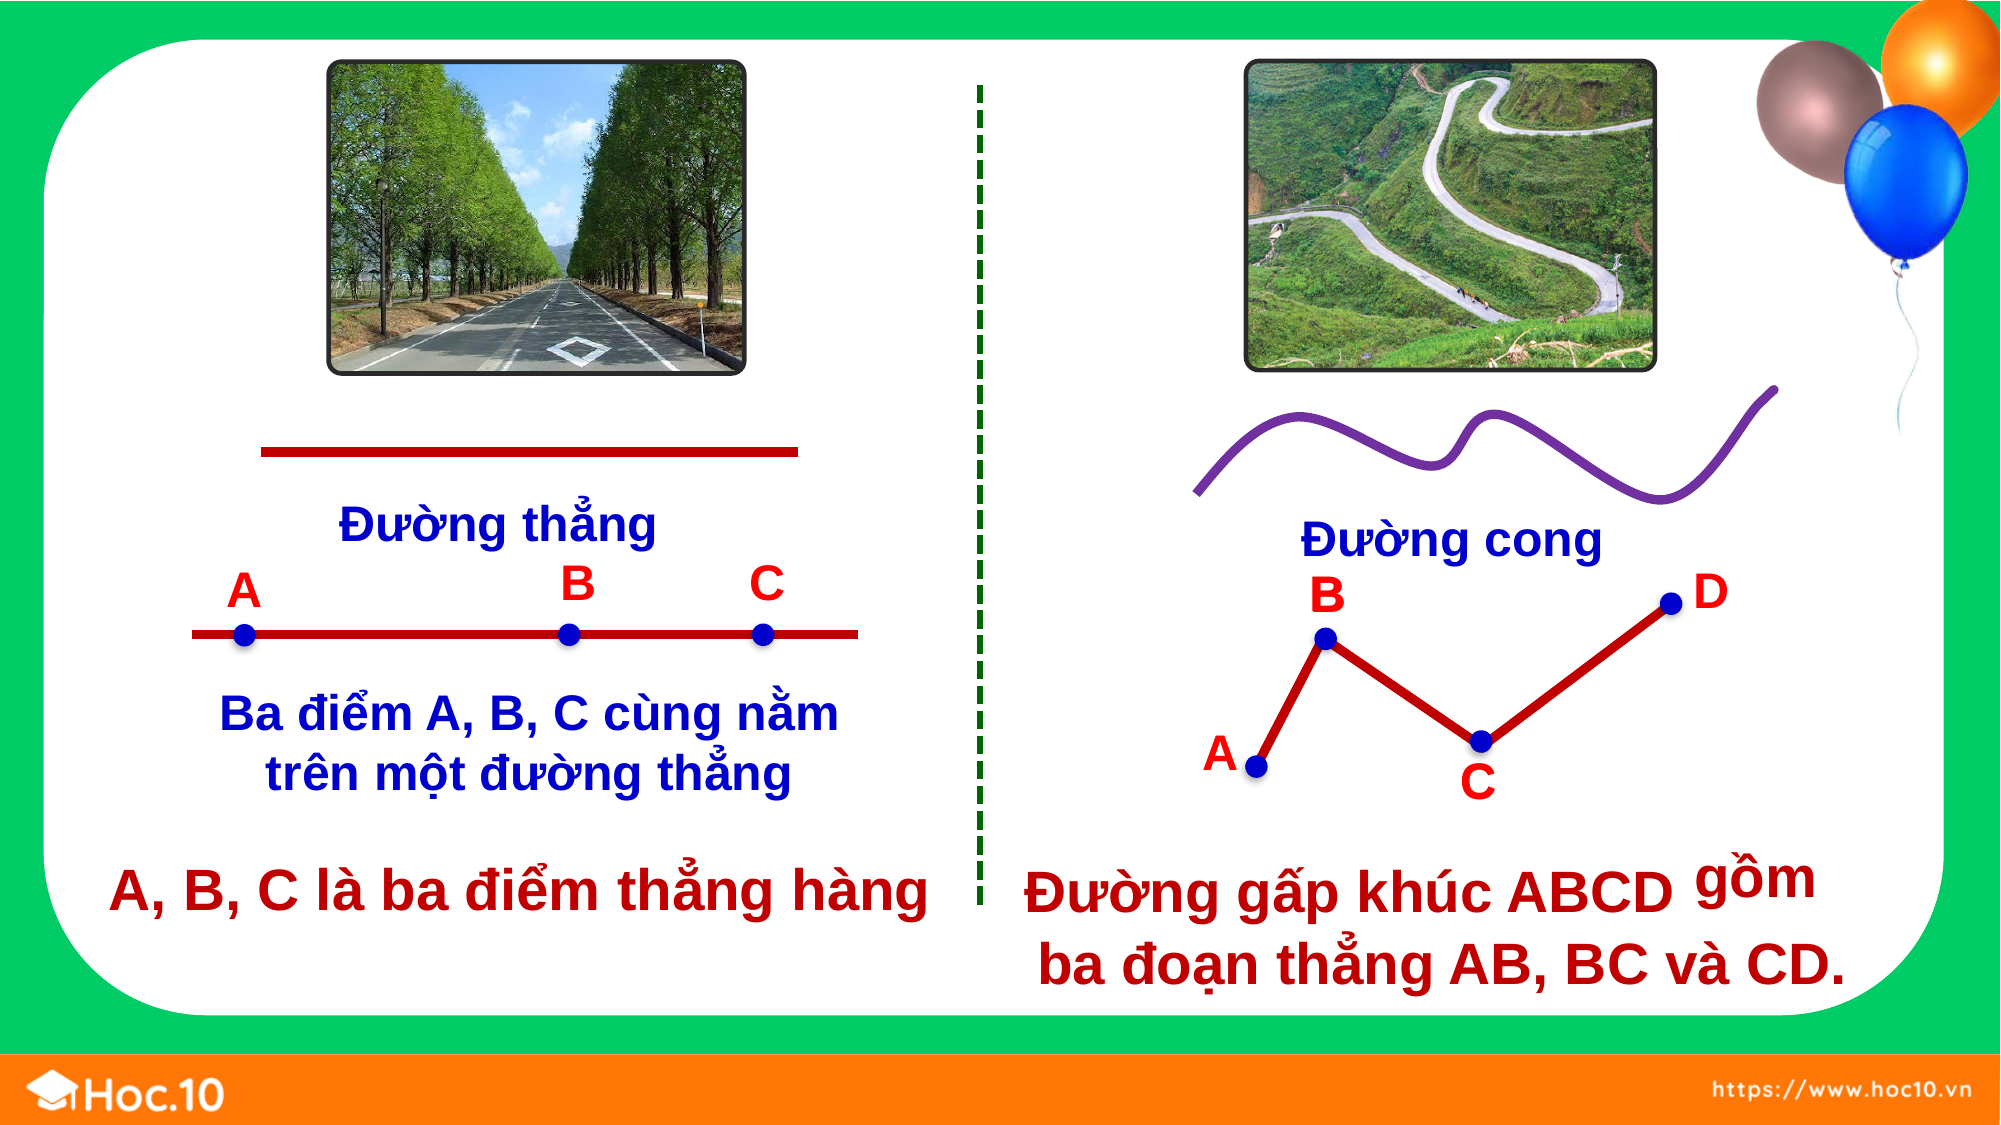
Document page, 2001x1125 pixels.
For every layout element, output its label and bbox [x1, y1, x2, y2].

picture [1245, 60, 1656, 371]
picture [0, 0, 2001, 1125]
text_box [1252, 638, 1323, 775]
picture [328, 61, 745, 374]
text_box [0, 0, 2000, 1055]
text_box [1482, 598, 1678, 747]
text_box [1768, 0, 2000, 446]
text_box [1319, 634, 1478, 750]
